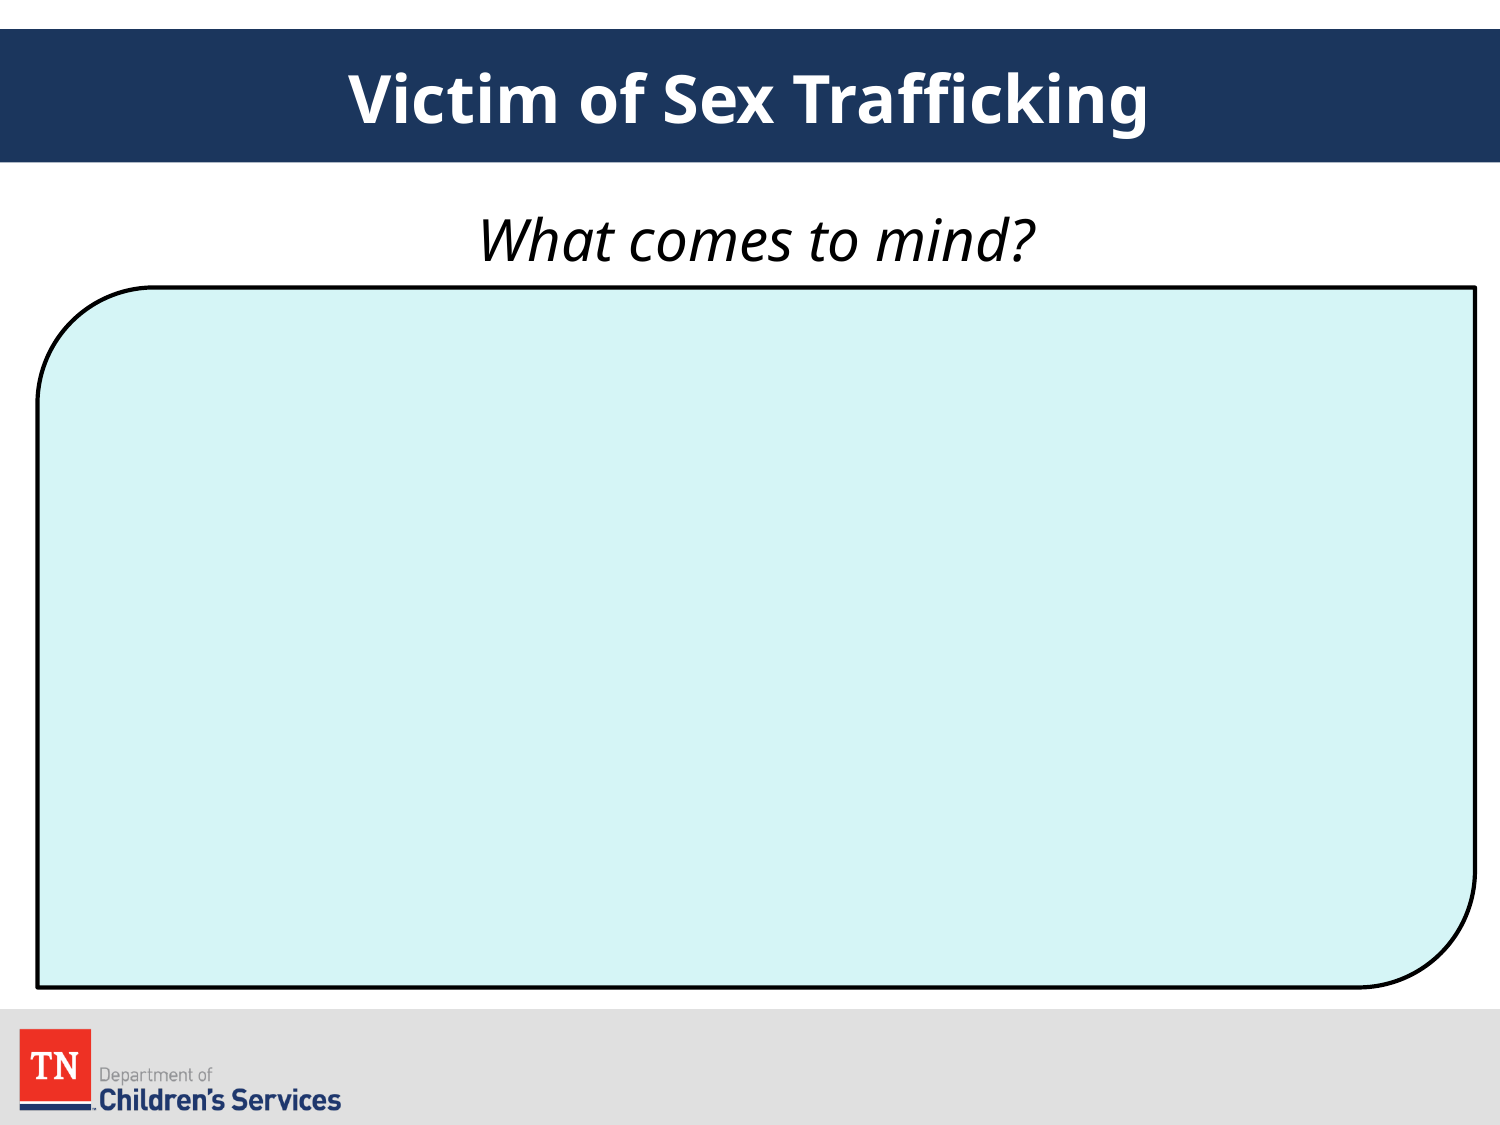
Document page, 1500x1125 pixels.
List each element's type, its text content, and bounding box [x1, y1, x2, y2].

list What comes to mind? [37, 195, 1475, 379]
list What comes to mind? [37, 898, 1475, 1010]
picture [0, 1009, 360, 1125]
text_box [35, 285, 1478, 990]
title Victim of Sex Trafficking [24, 29, 1475, 165]
